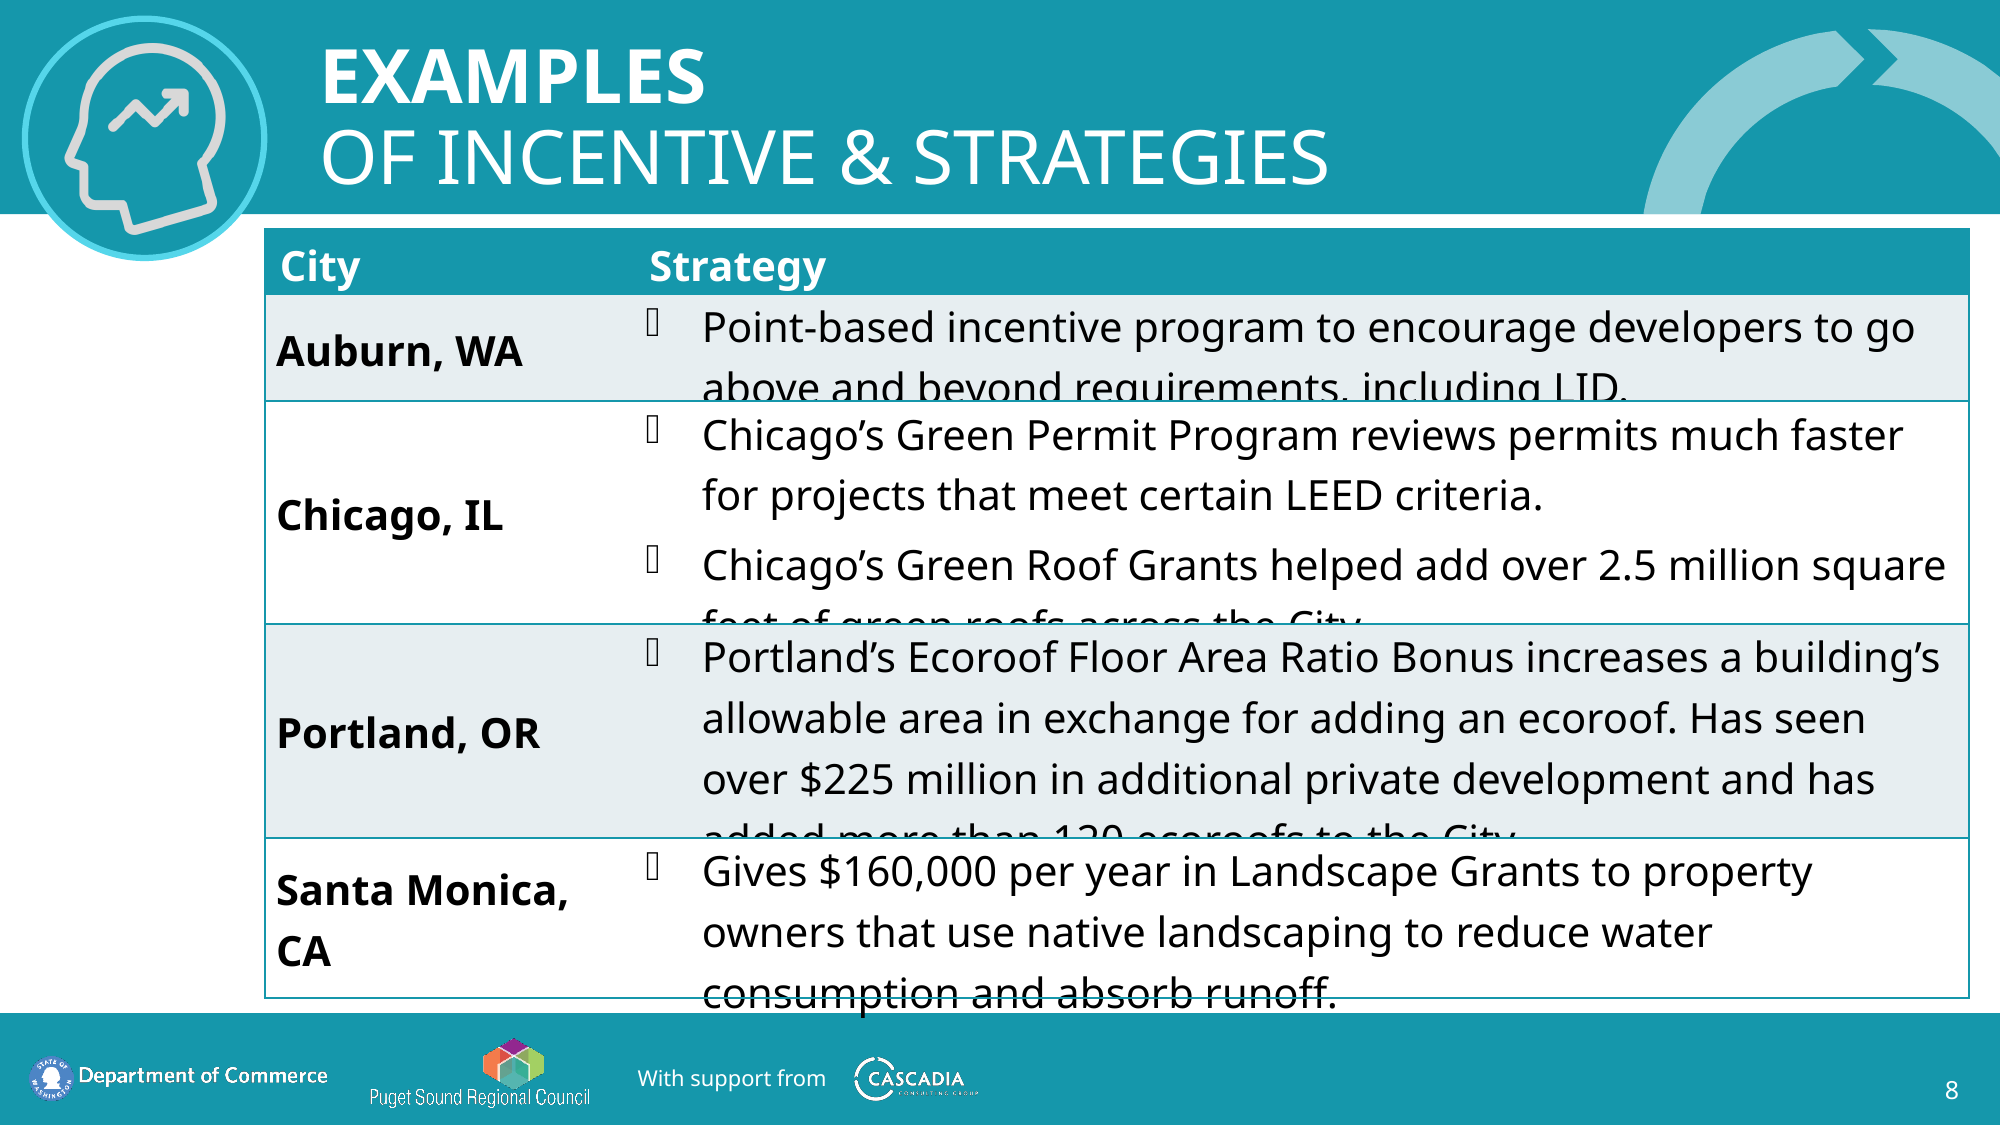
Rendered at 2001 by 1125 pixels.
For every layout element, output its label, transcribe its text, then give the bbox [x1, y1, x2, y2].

table_cell Chicago, IL [266, 402, 634, 623]
text_box “Developers are supportive of incentives that offset costs and ease the transition to stronger stormwater standards.” ~ ECONorthwest, 2011 [260, 225, 1970, 331]
text_box [73, 17, 216, 41]
table_header Strategy [634, 230, 1968, 293]
text_box [242, 67, 266, 210]
table_cell Auburn, WA [266, 295, 634, 400]
table_cell Chicago’s Green Permit Program reviews permits much faster for projects that meet certain LEED criteria. Chicago’s Green Roof Grants helped add over 2.5 million square feet of green roofs across the City. [634, 402, 1968, 623]
text_box [23, 67, 47, 210]
picture [47, 41, 242, 236]
picture [366, 1032, 593, 1112]
slide_number 8 [920, 1061, 1975, 1122]
table_cell Santa Monica, CA [266, 839, 634, 997]
table_header City [266, 230, 634, 293]
table_cell Portland’s Ecoroof Floor Area Ratio Bonus increases a building’s allowable area in exchange for adding an ecoroof. Has seen over $225 million in additional private development and has added more than 120 ecoroofs to the City. [634, 625, 1968, 837]
text_box Examples Of Incentive & Strategies [304, 59, 1810, 180]
picture [29, 1056, 327, 1101]
table_cell Point-based incentive program to encourage developers to go above and beyond requirements, including LID. [634, 295, 1968, 400]
table_cell Portland, OR [266, 625, 634, 837]
text_box [73, 236, 216, 259]
picture [854, 1057, 978, 1101]
table_cell Gives $160,000 per year in Landscape Grants to property owners that use native landscaping to reduce water consumption and absorb runoff. [634, 839, 1968, 997]
